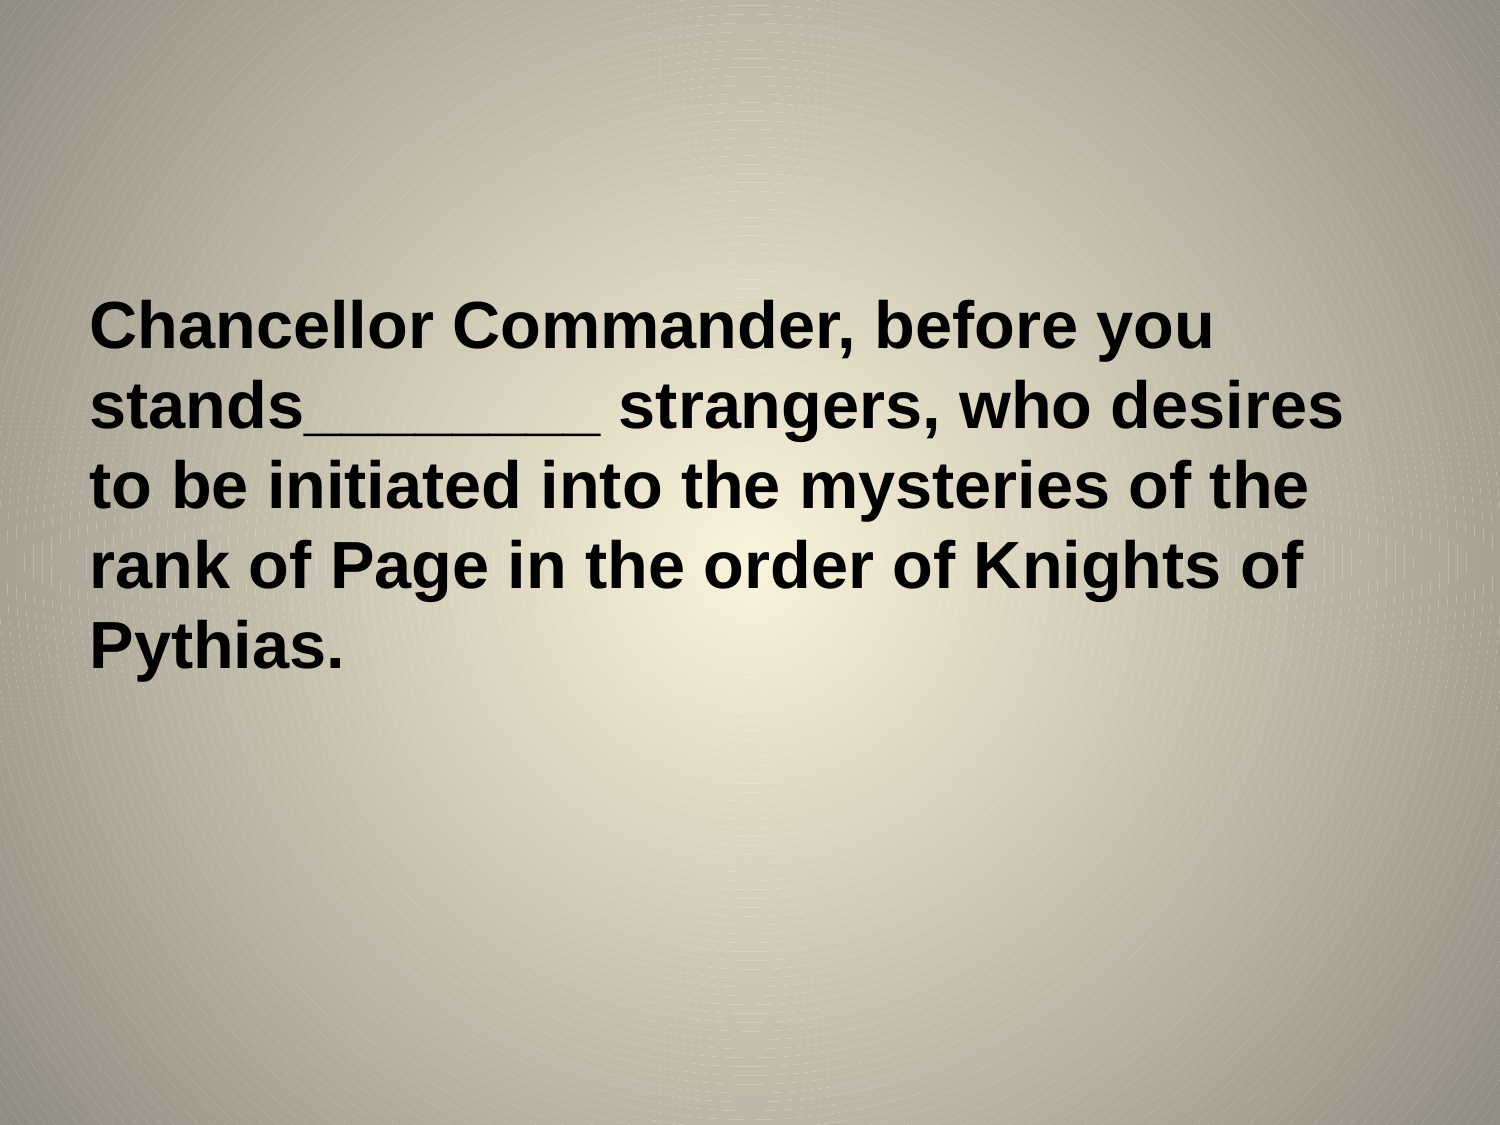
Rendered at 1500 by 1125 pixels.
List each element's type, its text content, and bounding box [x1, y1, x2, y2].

text_box Chancellor Commander, before you stands________ strangers, who desires to be initiated into the mysteries of the rank of Page in the order of Knights of Pythias. [74, 274, 1425, 690]
